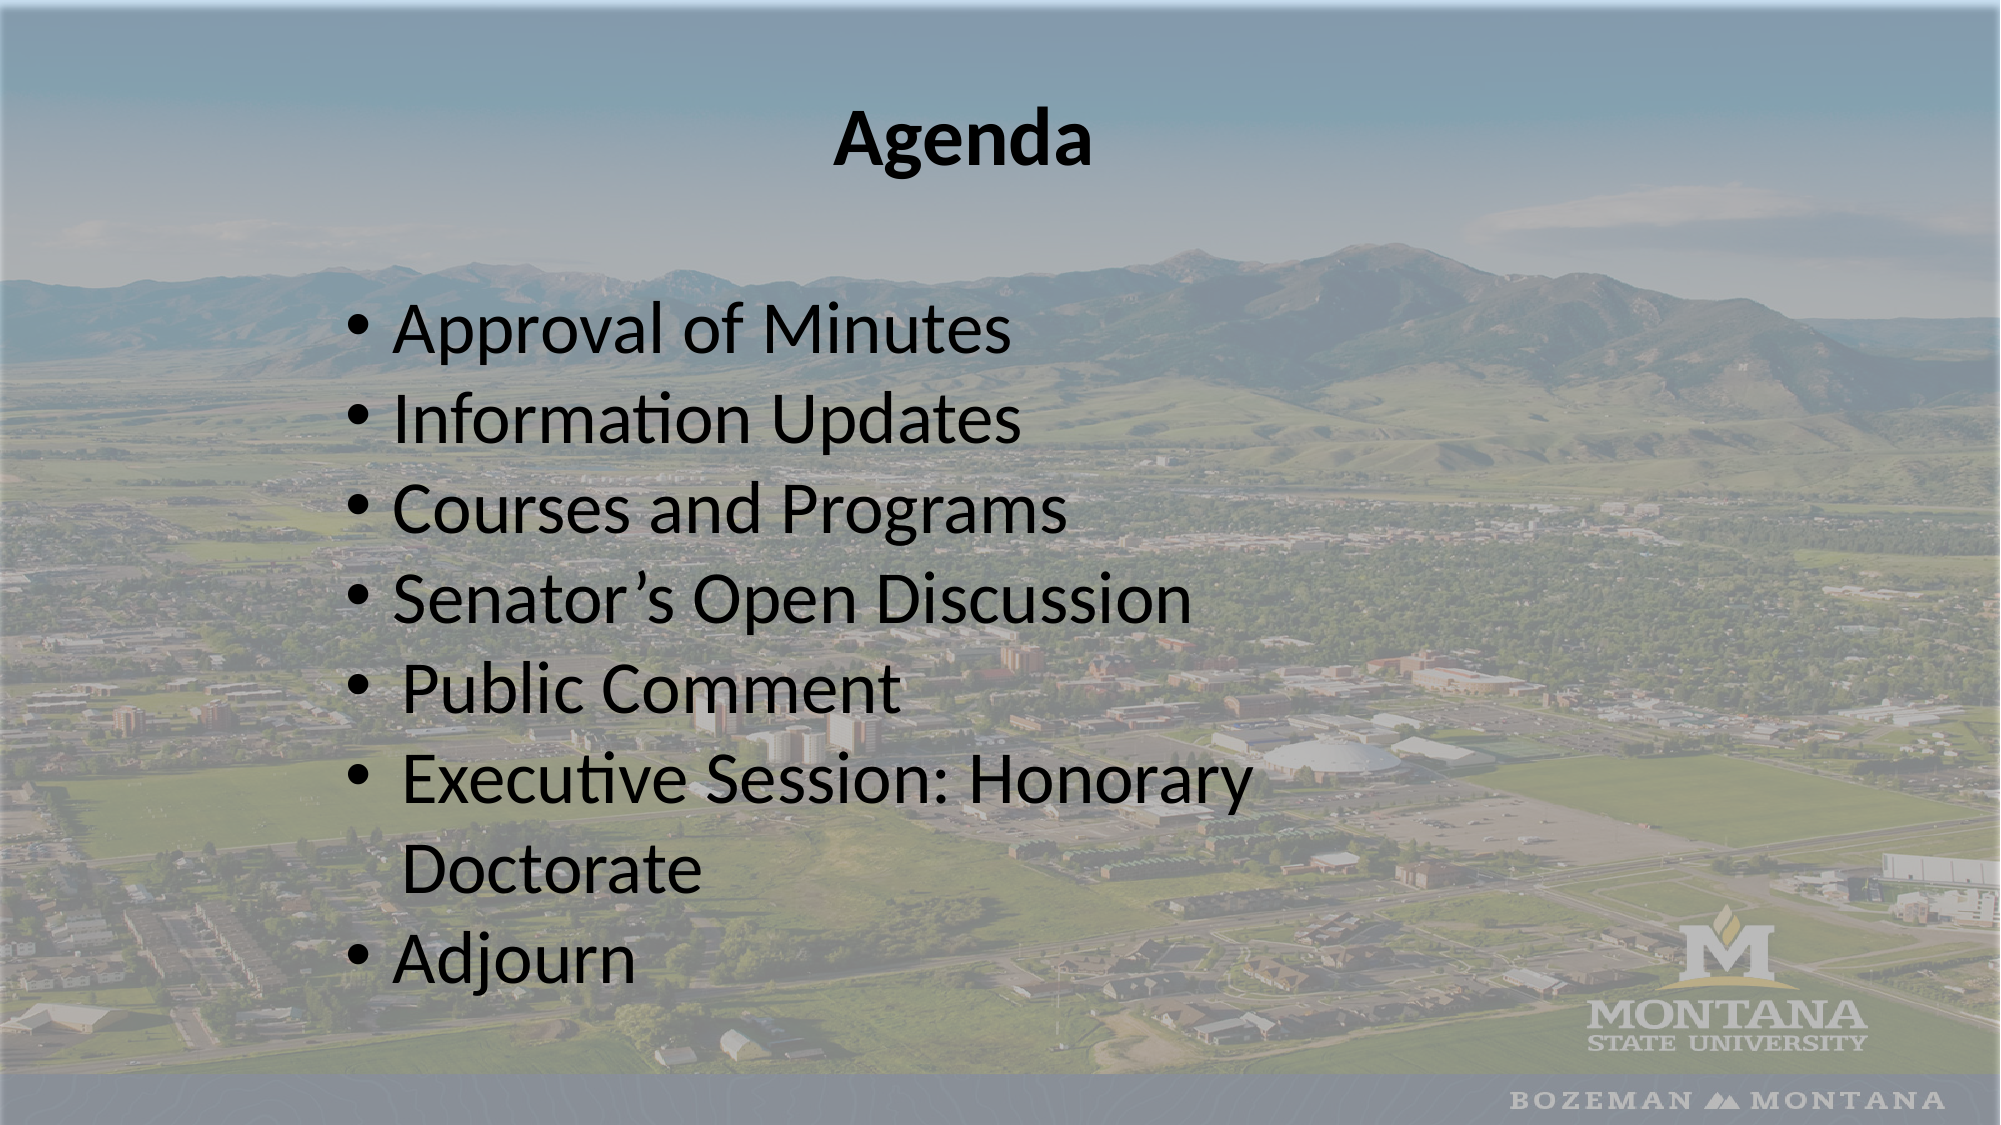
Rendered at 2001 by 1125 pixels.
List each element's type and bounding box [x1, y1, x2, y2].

list [0, 0, 2000, 1125]
